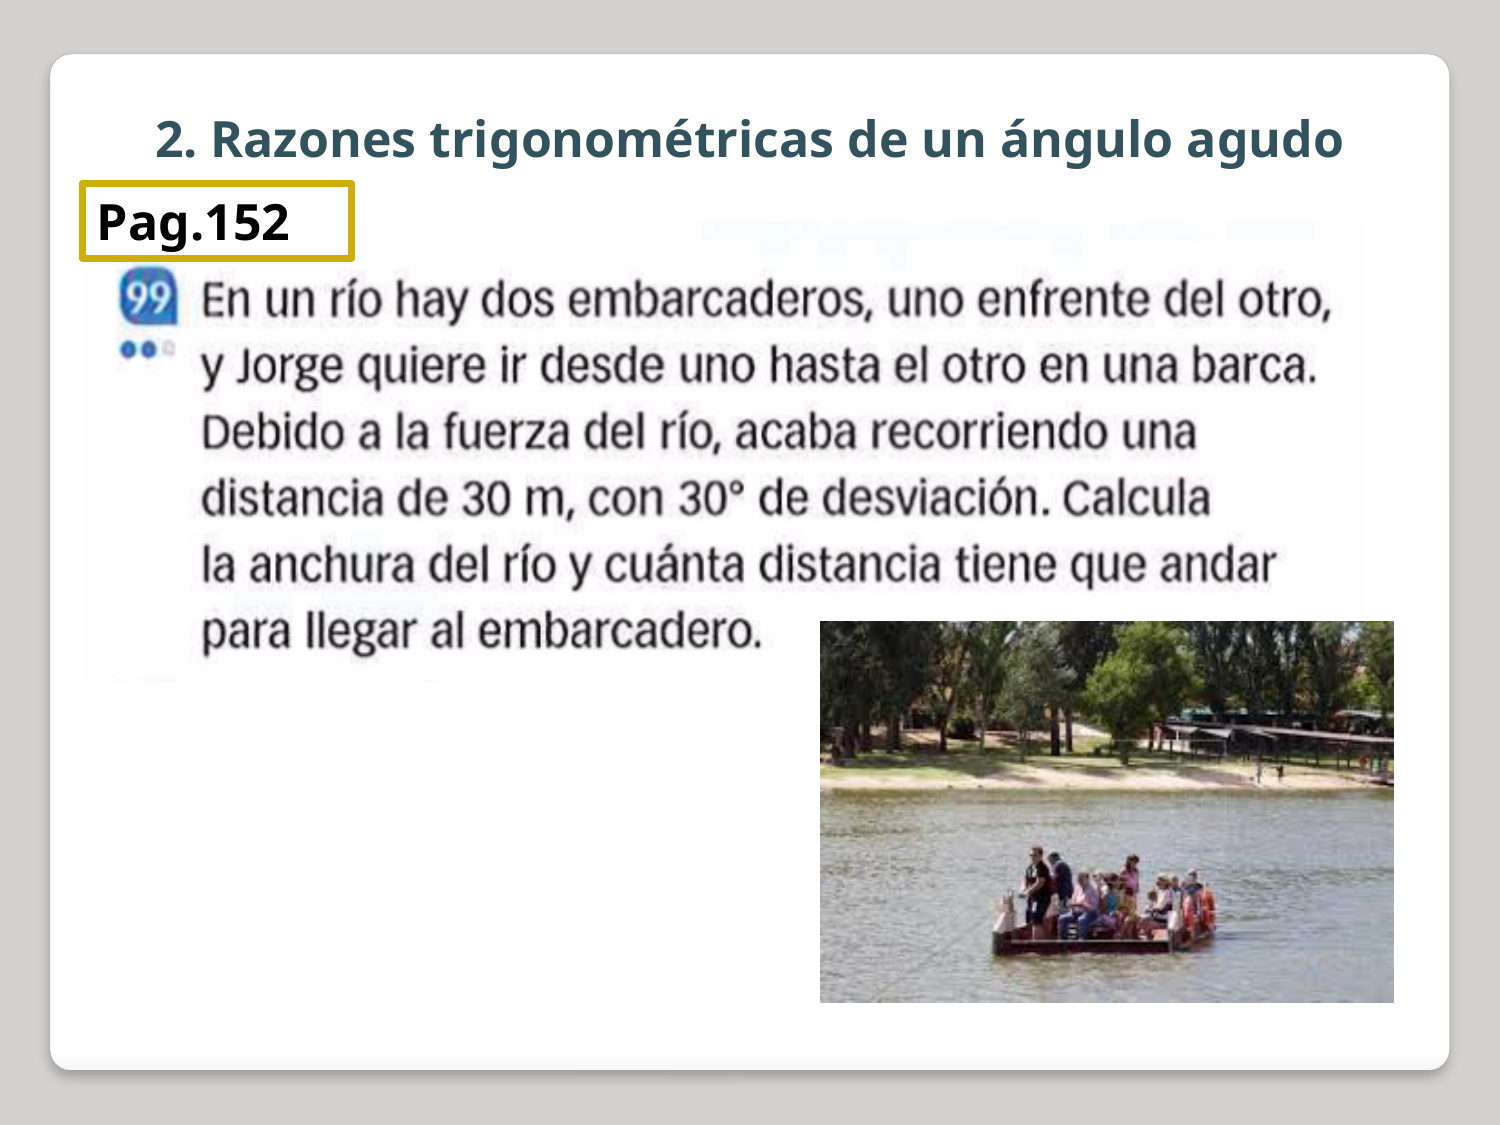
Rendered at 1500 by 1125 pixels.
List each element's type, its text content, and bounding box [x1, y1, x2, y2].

text_box 2. Razones trigonométricas de un ángulo agudo [58, 99, 1442, 175]
picture [81, 221, 1394, 1003]
text_box Pag.152 [79, 180, 355, 222]
